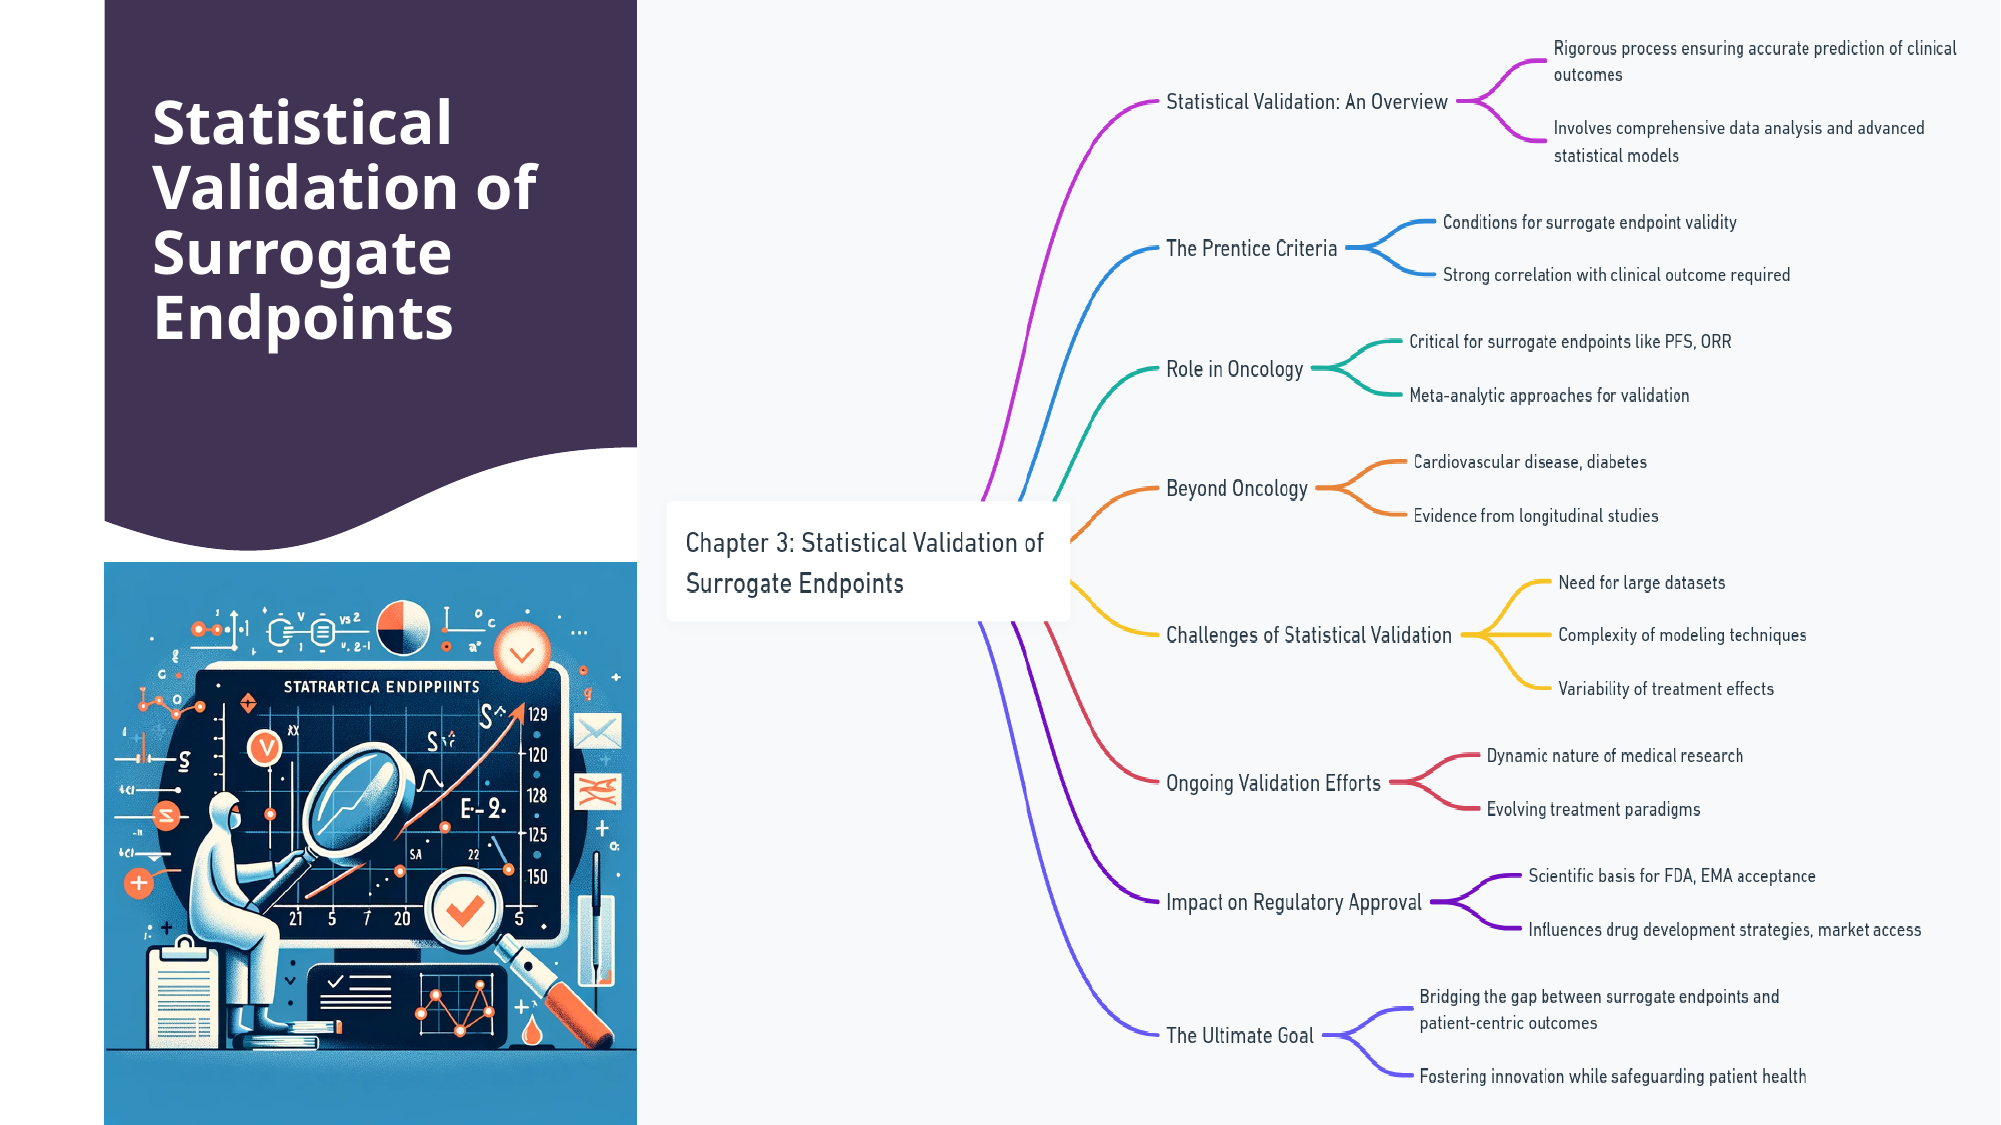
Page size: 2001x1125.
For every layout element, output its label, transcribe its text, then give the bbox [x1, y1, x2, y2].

picture [104, 0, 2000, 1125]
title Statistical Validation of Surrogate Endpoints [137, 28, 604, 417]
text_box [103, 0, 637, 552]
